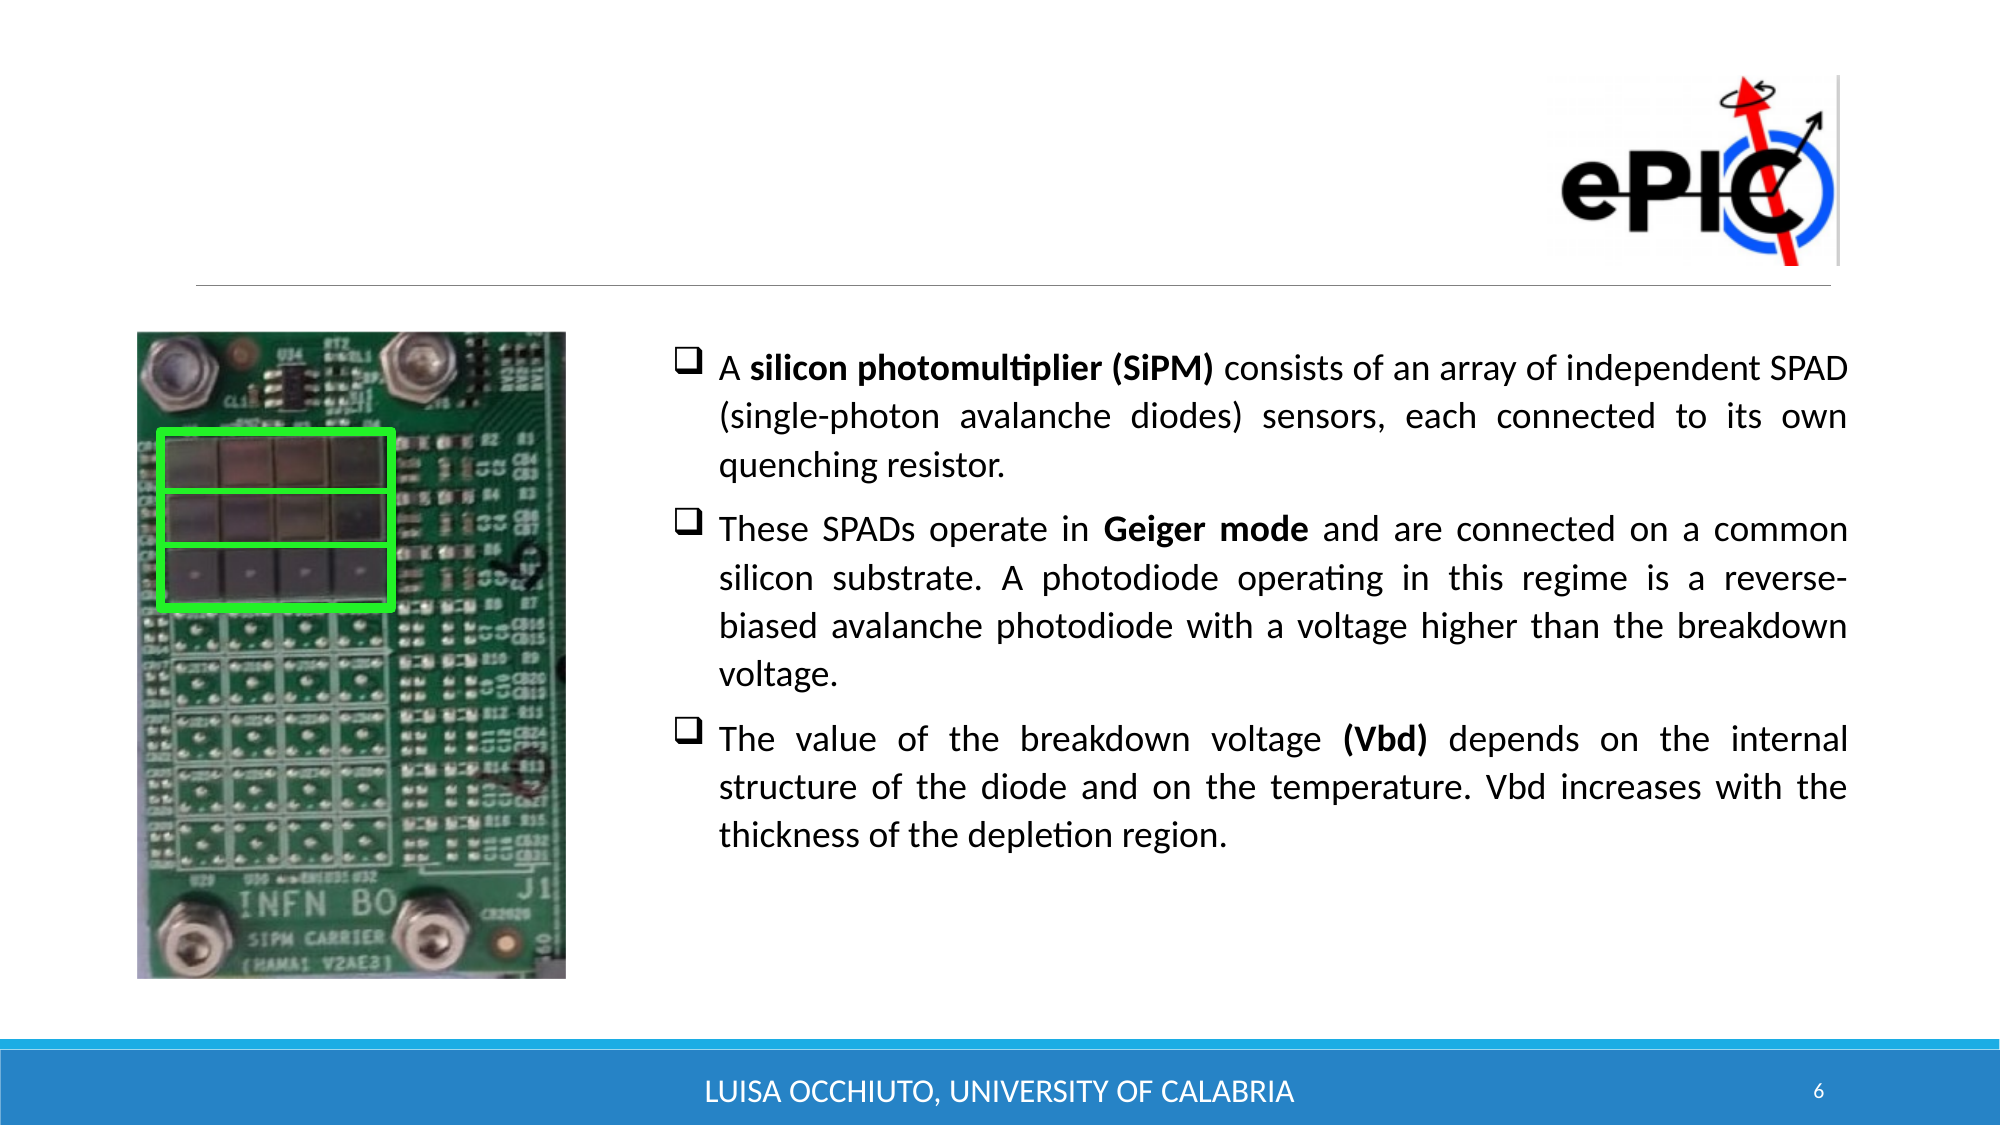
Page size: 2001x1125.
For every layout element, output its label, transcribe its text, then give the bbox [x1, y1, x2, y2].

picture [1497, 74, 1840, 267]
text_box [159, 430, 393, 436]
footer Luisa Occhiuto, University of Calabria [604, 1059, 1396, 1120]
picture [26, 333, 675, 978]
slide_number 6 [1624, 1059, 1840, 1120]
text_box A silicon photomultiplier (SiPM) consists of an array of independent SPAD (single-photon avalanche diodes) sensors, each connected to its own quenching resistor. These SPADs operate in Geiger mode and are connected on a common silicon substrate. A photodiode operating in this regime is a reverse-biased avalanche photodiode with a voltage higher than the breakdown voltage. The value of the breakdown voltage (Vbd) depends on the internal structure of the diode and on the temperature. Vbd increases with the thickness of the depletion region. [657, 332, 1864, 924]
